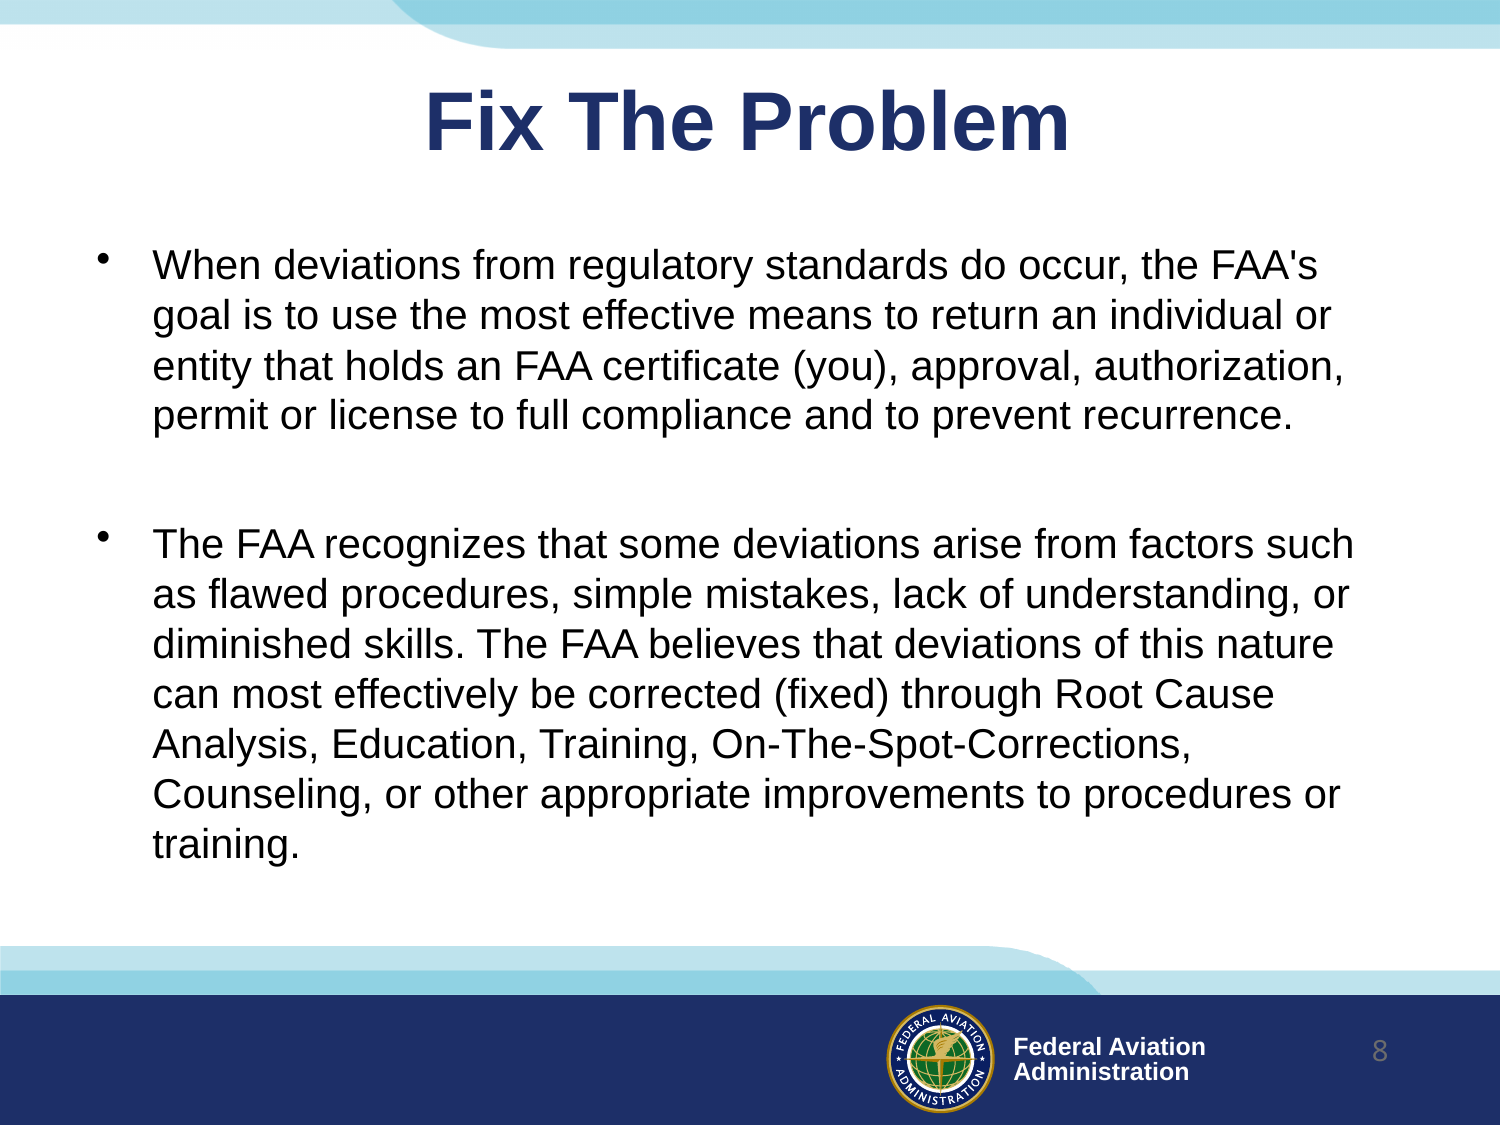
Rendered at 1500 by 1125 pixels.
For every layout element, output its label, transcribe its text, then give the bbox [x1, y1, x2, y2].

picture [0, 945, 1500, 995]
title Fix The Problem [53, 66, 1444, 167]
list When deviations from regulatory standards do occur, the FAA's goal is to use the most effective means to return an individual or entity that holds an FAA certificate (you), approval, authorization, permit or license to full compliance and to prevent recurrence. The FAA recognizes that some deviations arise from factors such as flawed procedures, simple mistakes, lack of understanding, or diminished skills. The FAA believes that deviations of this nature can most effectively be corrected (fixed) through Root Cause Analysis, Education, Training, On-The-Spot-Corrections, Counseling, or other appropriate improvements to procedures or training. [81, 230, 1402, 880]
slide_number 8 [1222, 1025, 1404, 1100]
picture [0, 0, 1500, 50]
